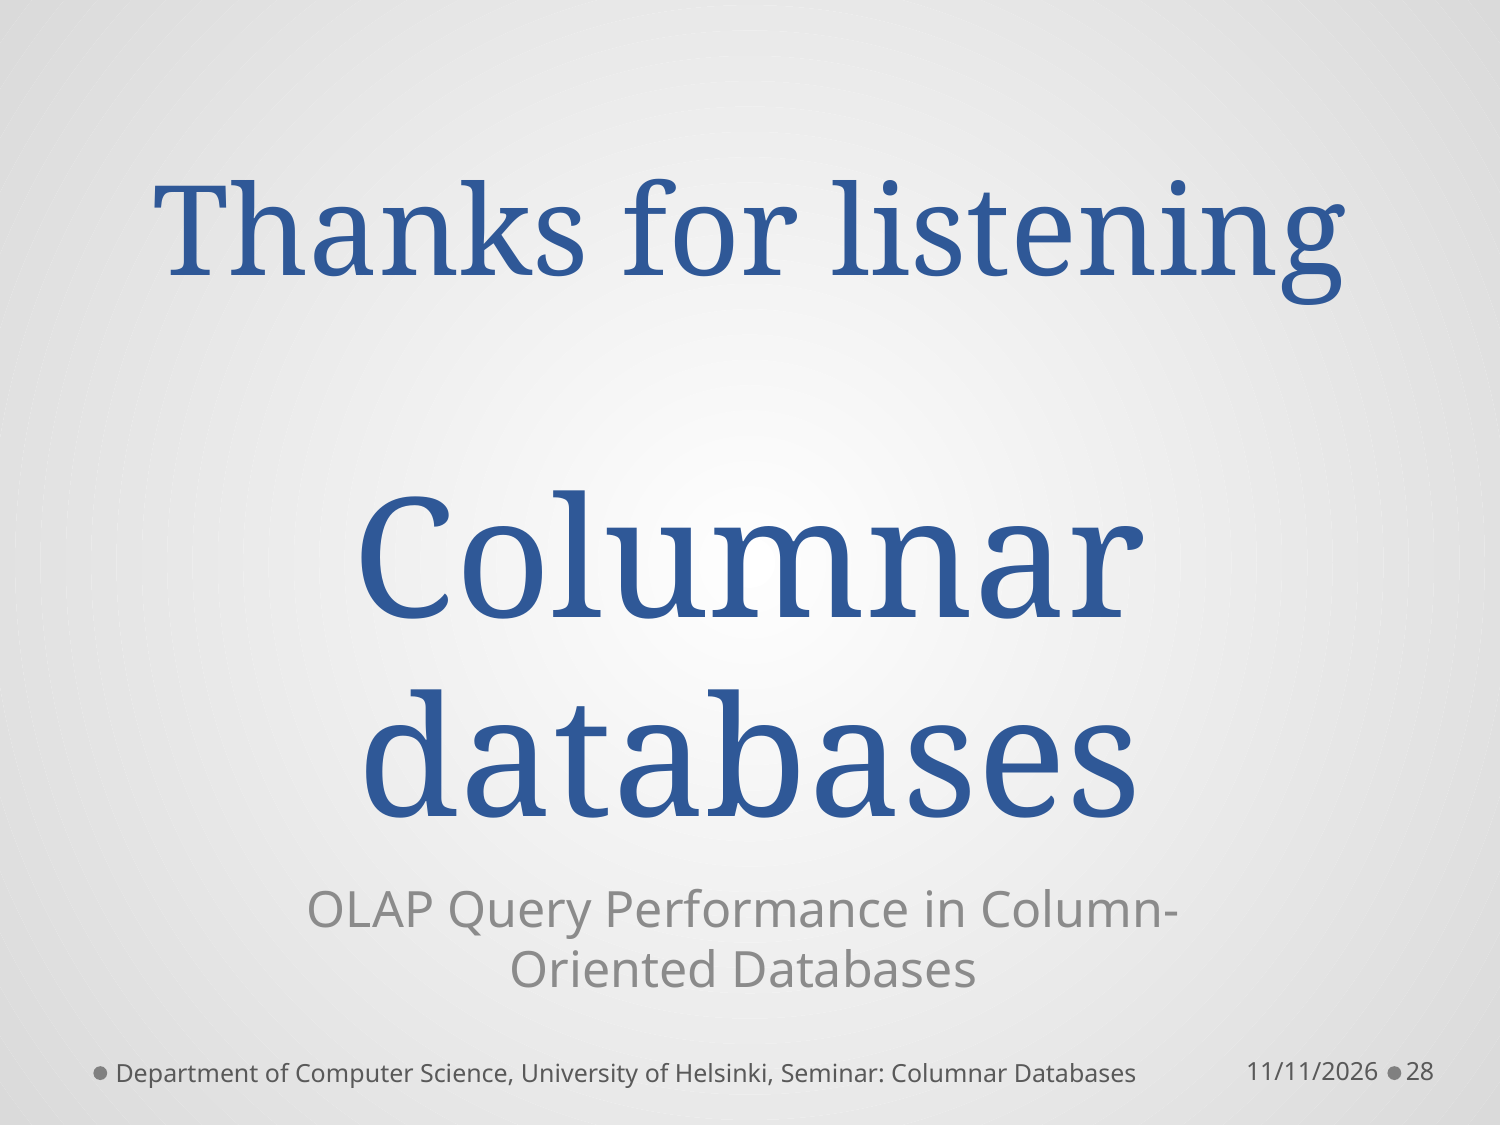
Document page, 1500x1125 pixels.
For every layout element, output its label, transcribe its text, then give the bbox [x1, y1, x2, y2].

footer Department of Computer Science, University of Helsinki, Seminar: Columnar Databases [108, 1042, 1211, 1103]
subtitle OLAP Query Performance in Column-Oriented Databases [218, 869, 1269, 1035]
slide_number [1211, 1042, 1386, 1103]
slide_number 28 [1401, 1042, 1494, 1103]
title Thanks for listening Columnar databases [112, 42, 1388, 858]
